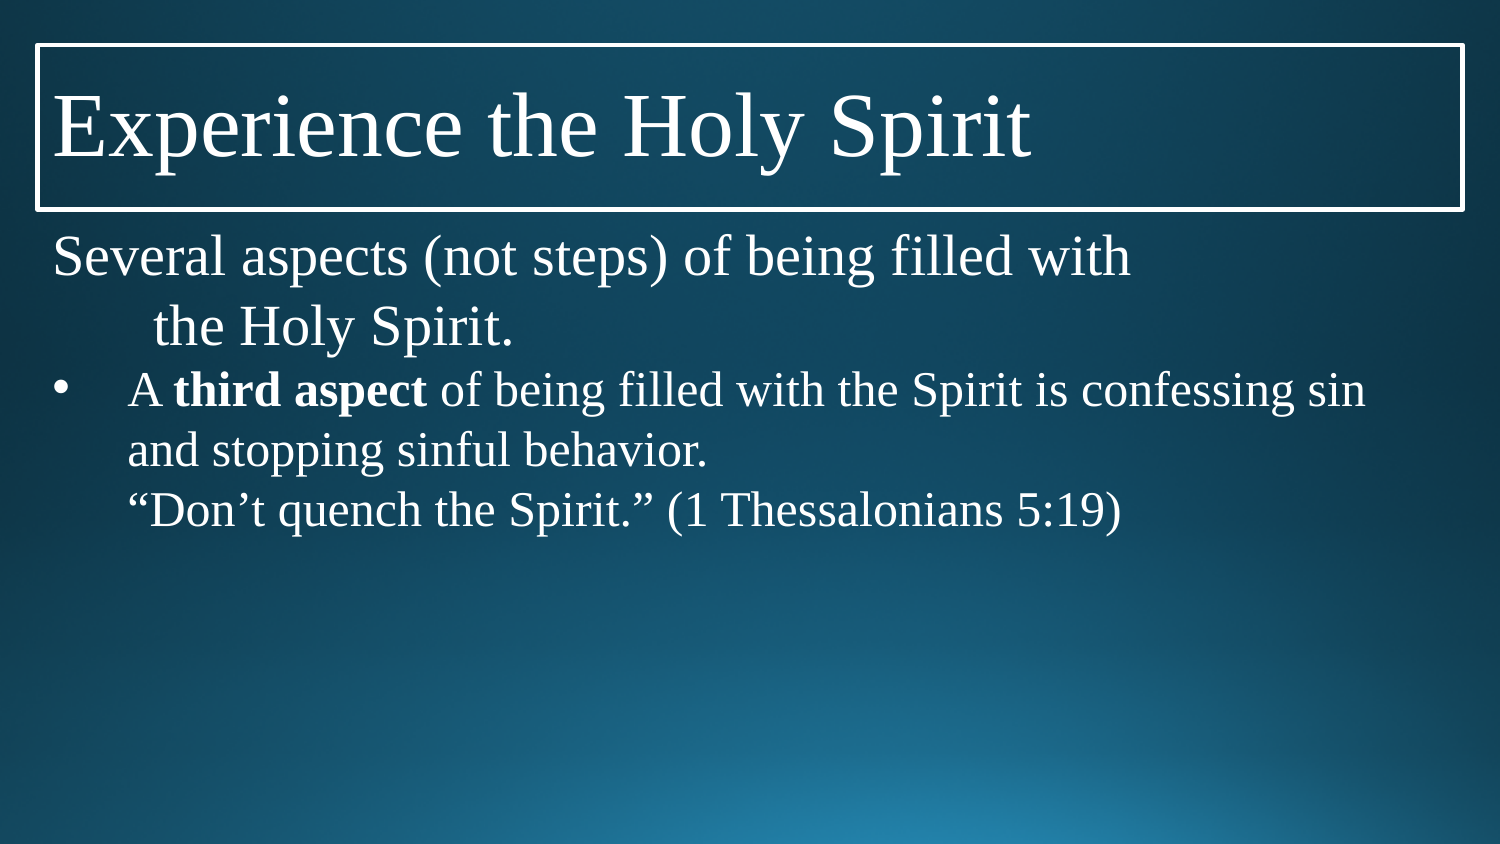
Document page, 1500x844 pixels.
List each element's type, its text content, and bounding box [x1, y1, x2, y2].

picture [0, 0, 1500, 844]
text_box Several aspects (not steps) of being filled with the Holy Spirit. A third aspect of being filled with the Spirit is confessing sin and stopping sinful behavior. “Don’t quench the Spirit.” (1 Thessalonians 5:19) [37, 209, 1413, 544]
title Experience the Holy Spirit [37, 44, 1463, 210]
